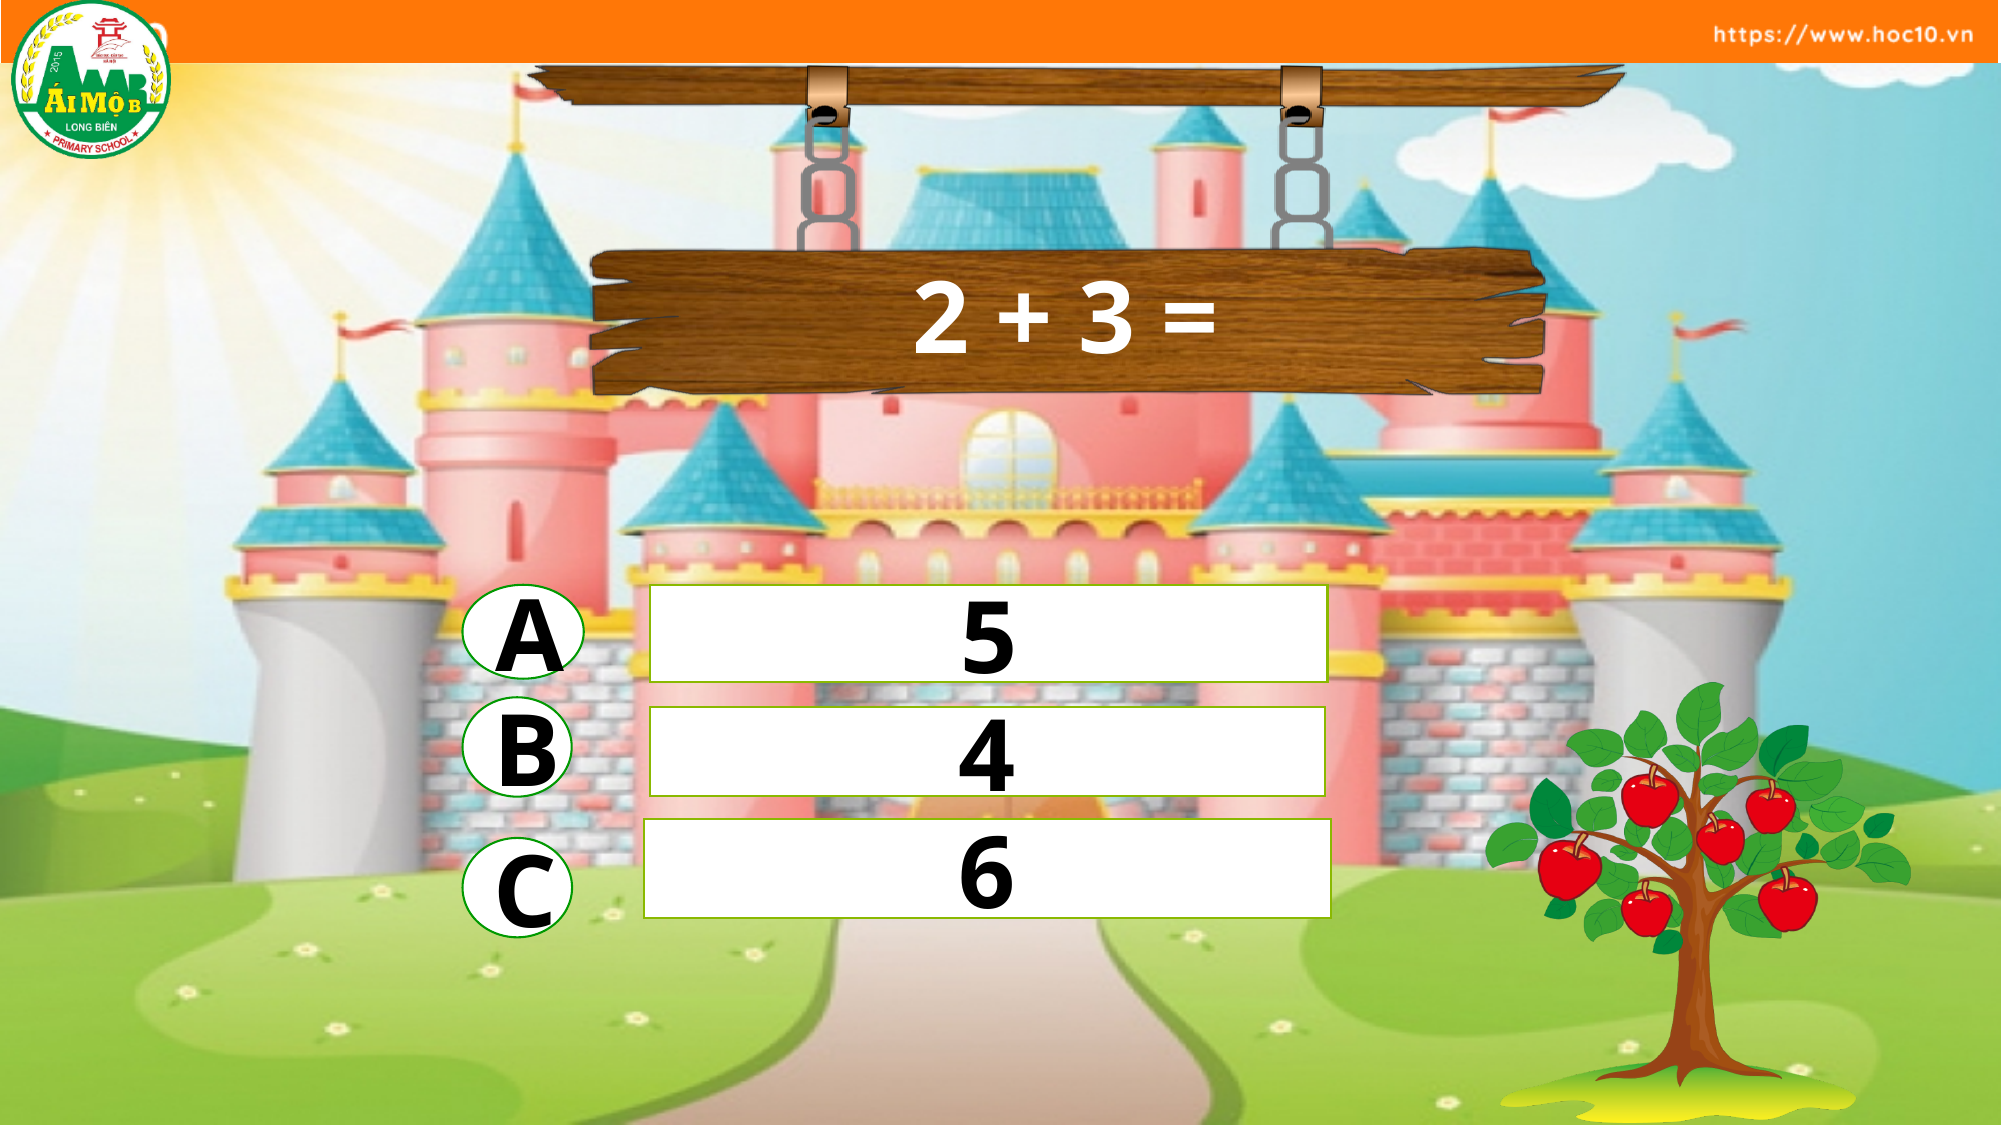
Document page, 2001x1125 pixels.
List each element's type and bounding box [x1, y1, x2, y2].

list [523, 62, 1630, 397]
picture [0, 0, 2001, 1125]
